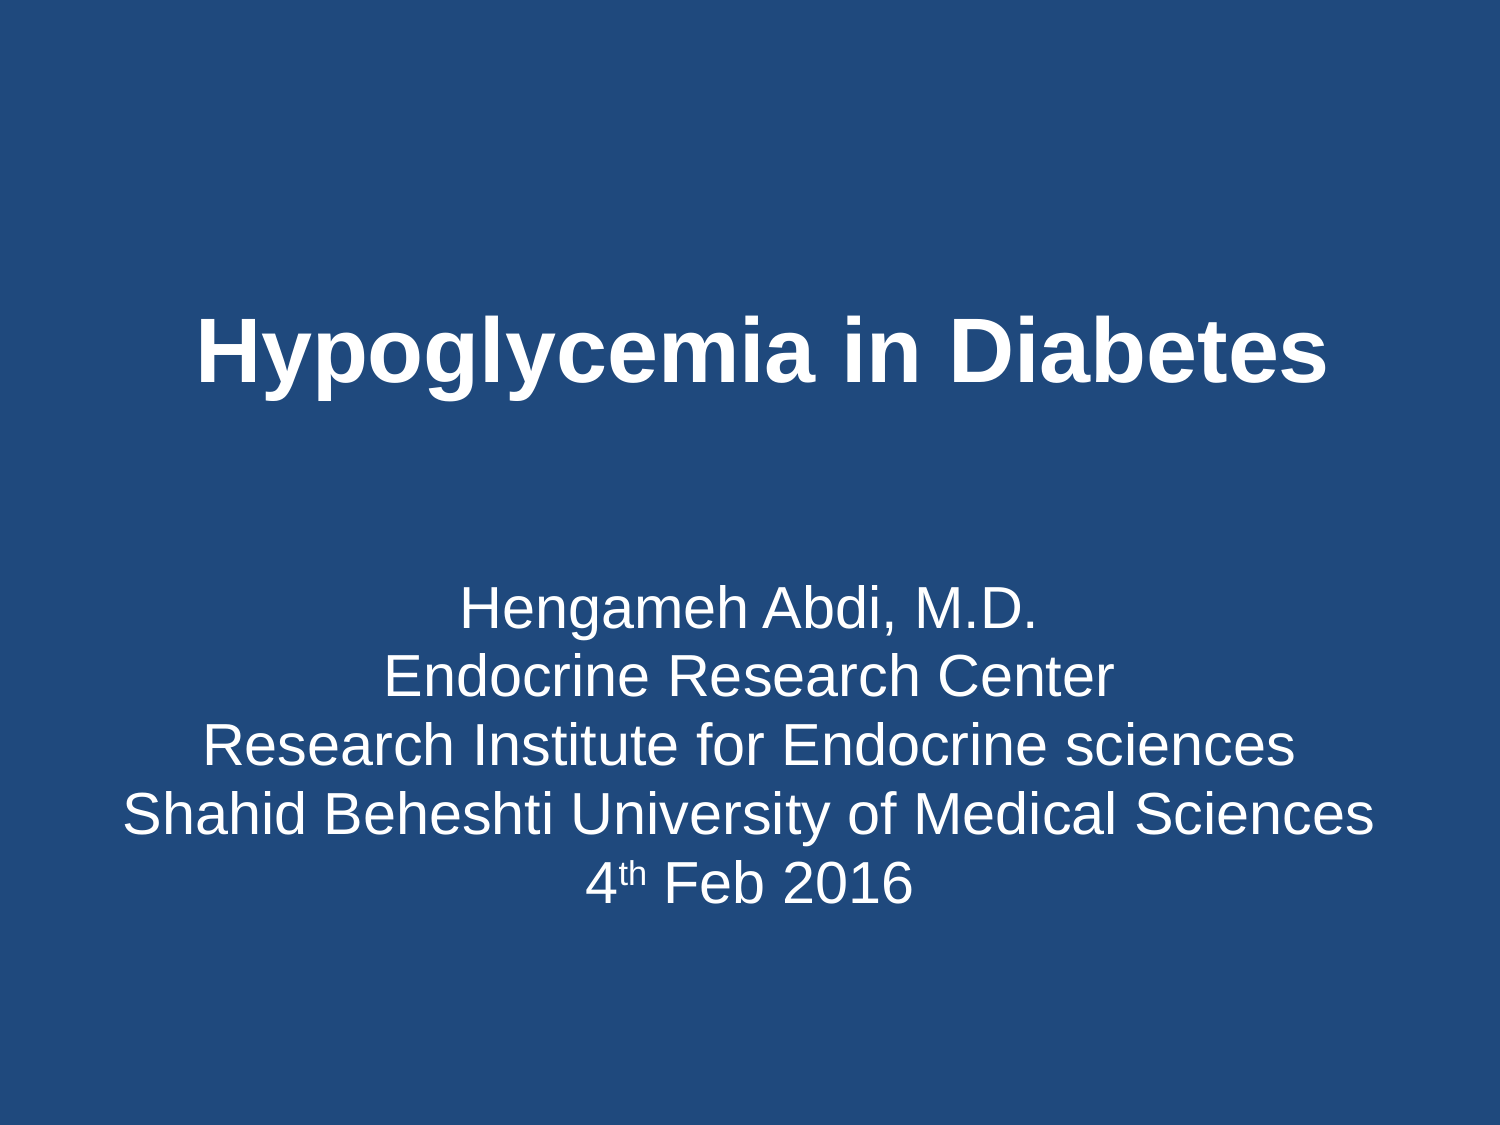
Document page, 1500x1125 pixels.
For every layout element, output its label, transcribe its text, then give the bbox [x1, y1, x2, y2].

subtitle Hengameh Abdi, M.D. Endocrine Research Center Research Institute for Endocrine sciences Shahid Beheshti University of Medical Sciences 4th Feb 2016 [0, 575, 1500, 925]
title Hypoglycemia in Diabetes [5, 224, 1500, 467]
